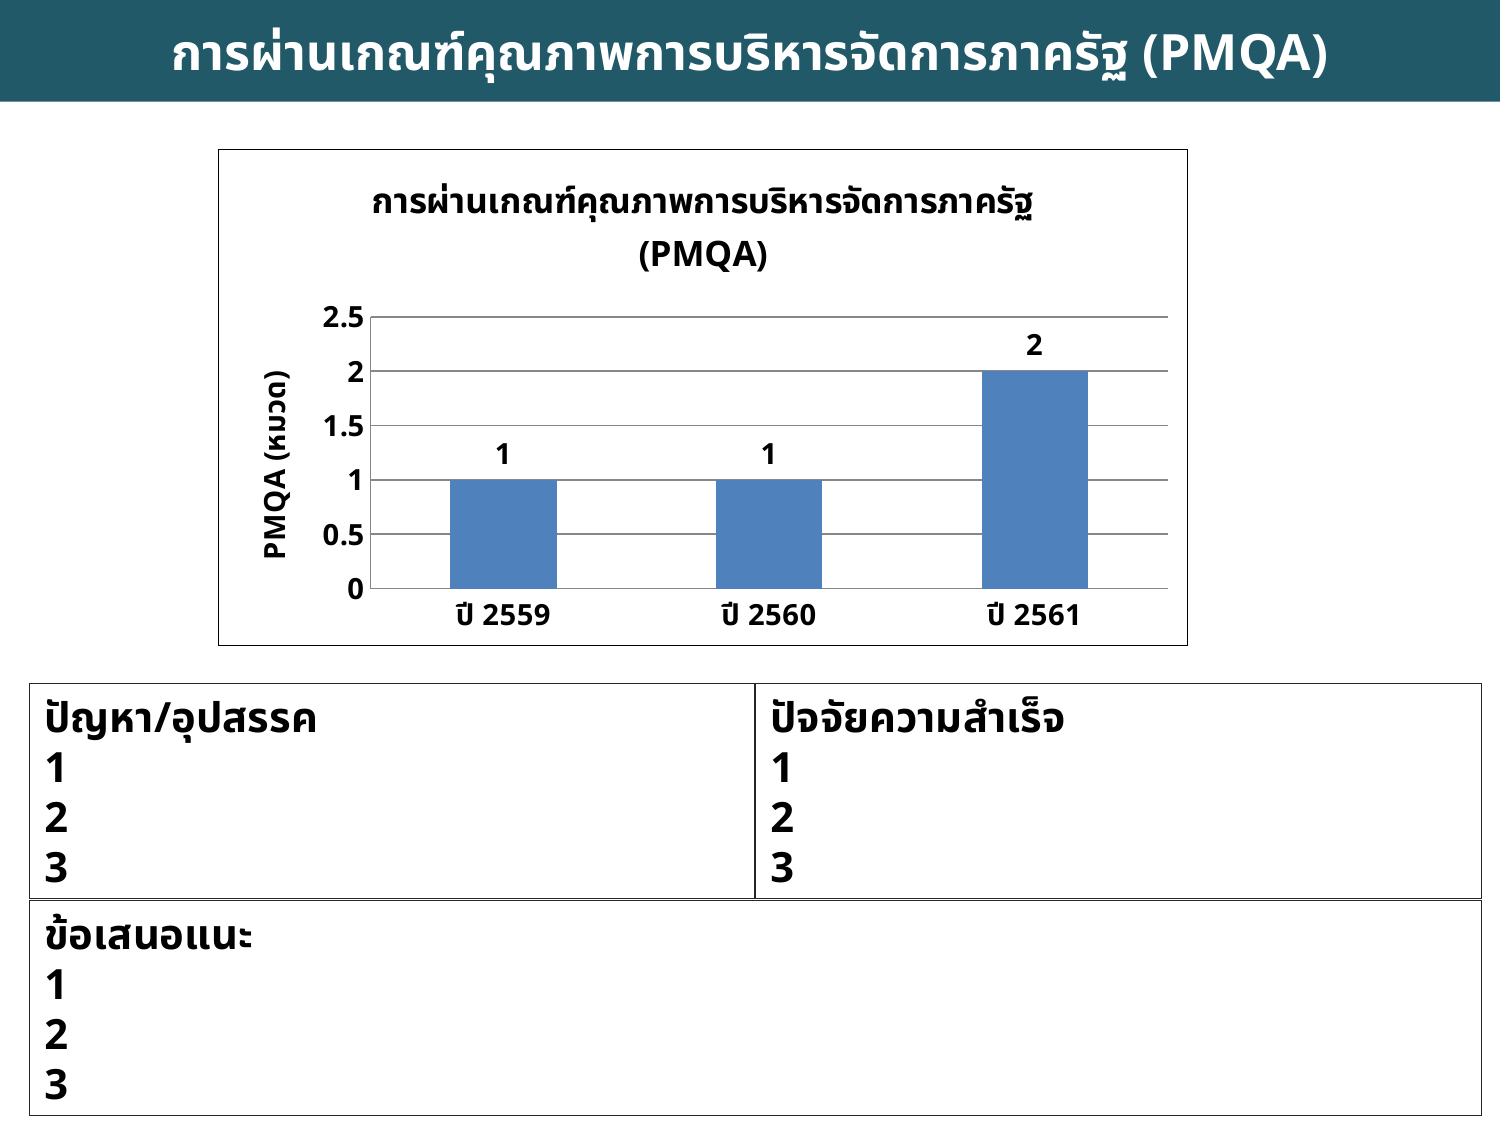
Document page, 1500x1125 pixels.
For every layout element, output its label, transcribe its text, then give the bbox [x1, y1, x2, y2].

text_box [29, 683, 1483, 1118]
text_box การผ่านเกณฑ์คุณภาพการบริหารจัดการภาครัฐ (PMQA) [0, 0, 1500, 104]
chart [218, 148, 1188, 646]
